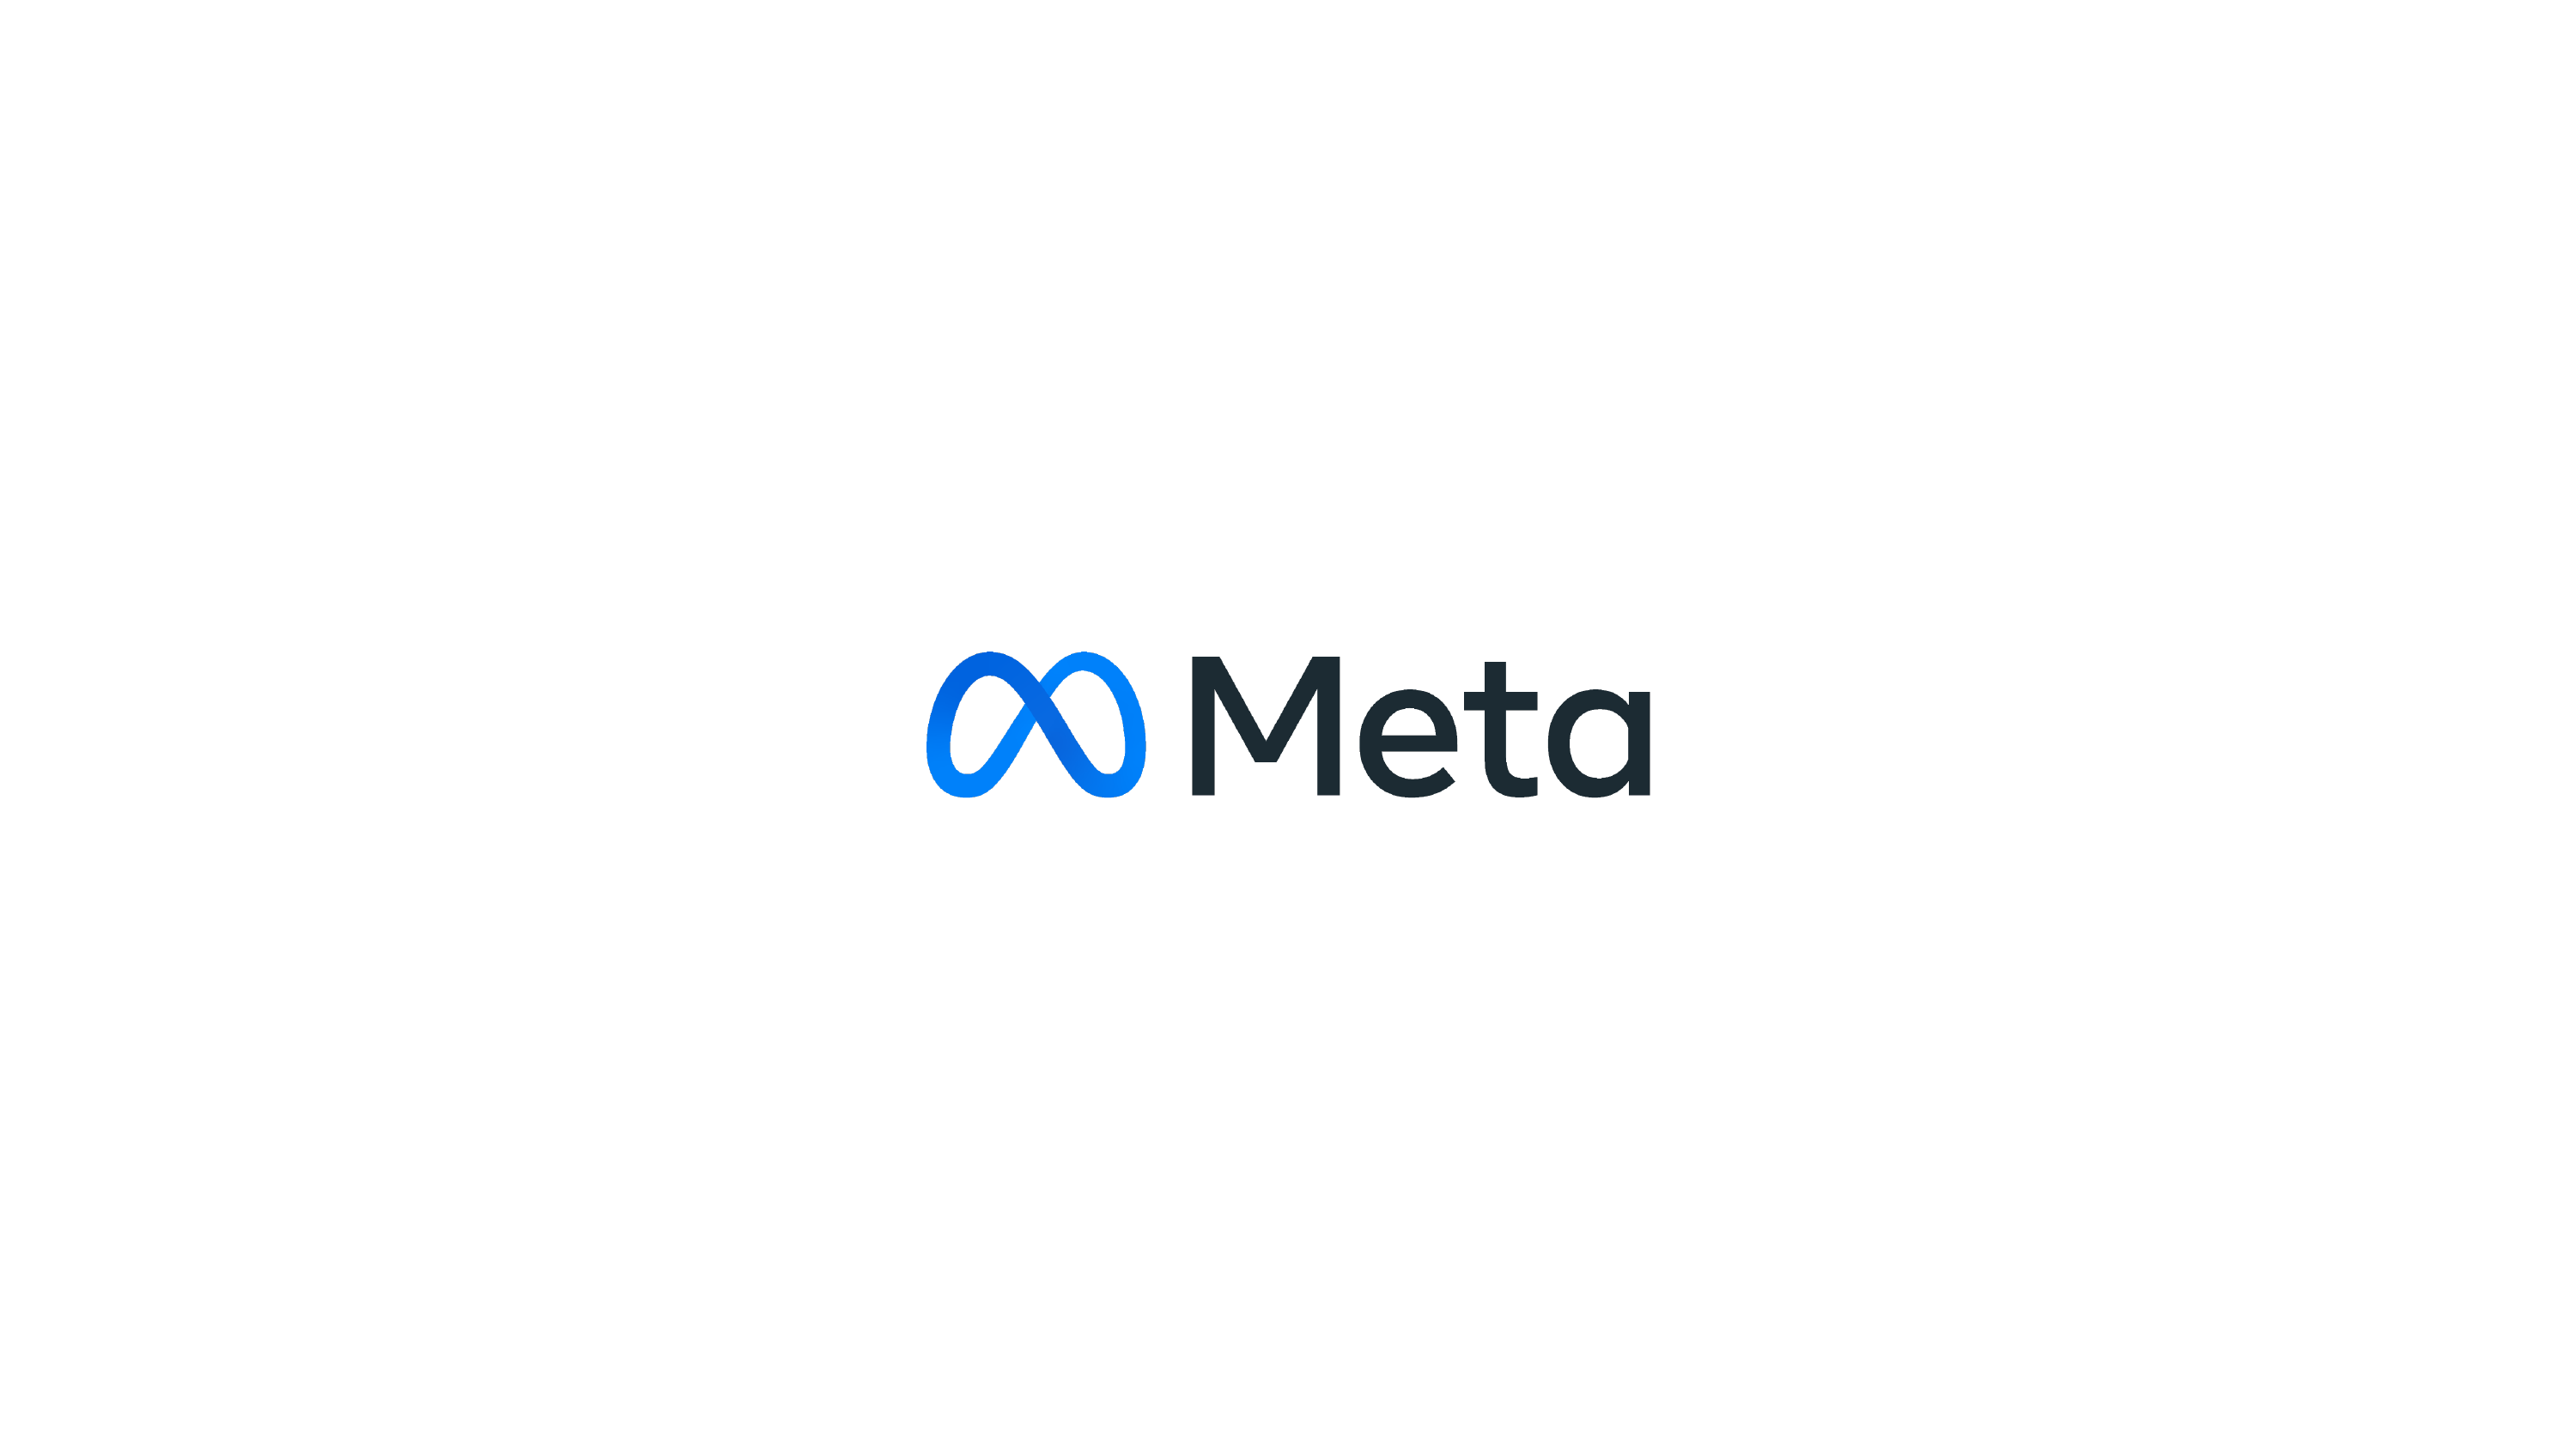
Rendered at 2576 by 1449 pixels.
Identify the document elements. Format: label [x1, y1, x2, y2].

picture [781, 506, 1795, 943]
